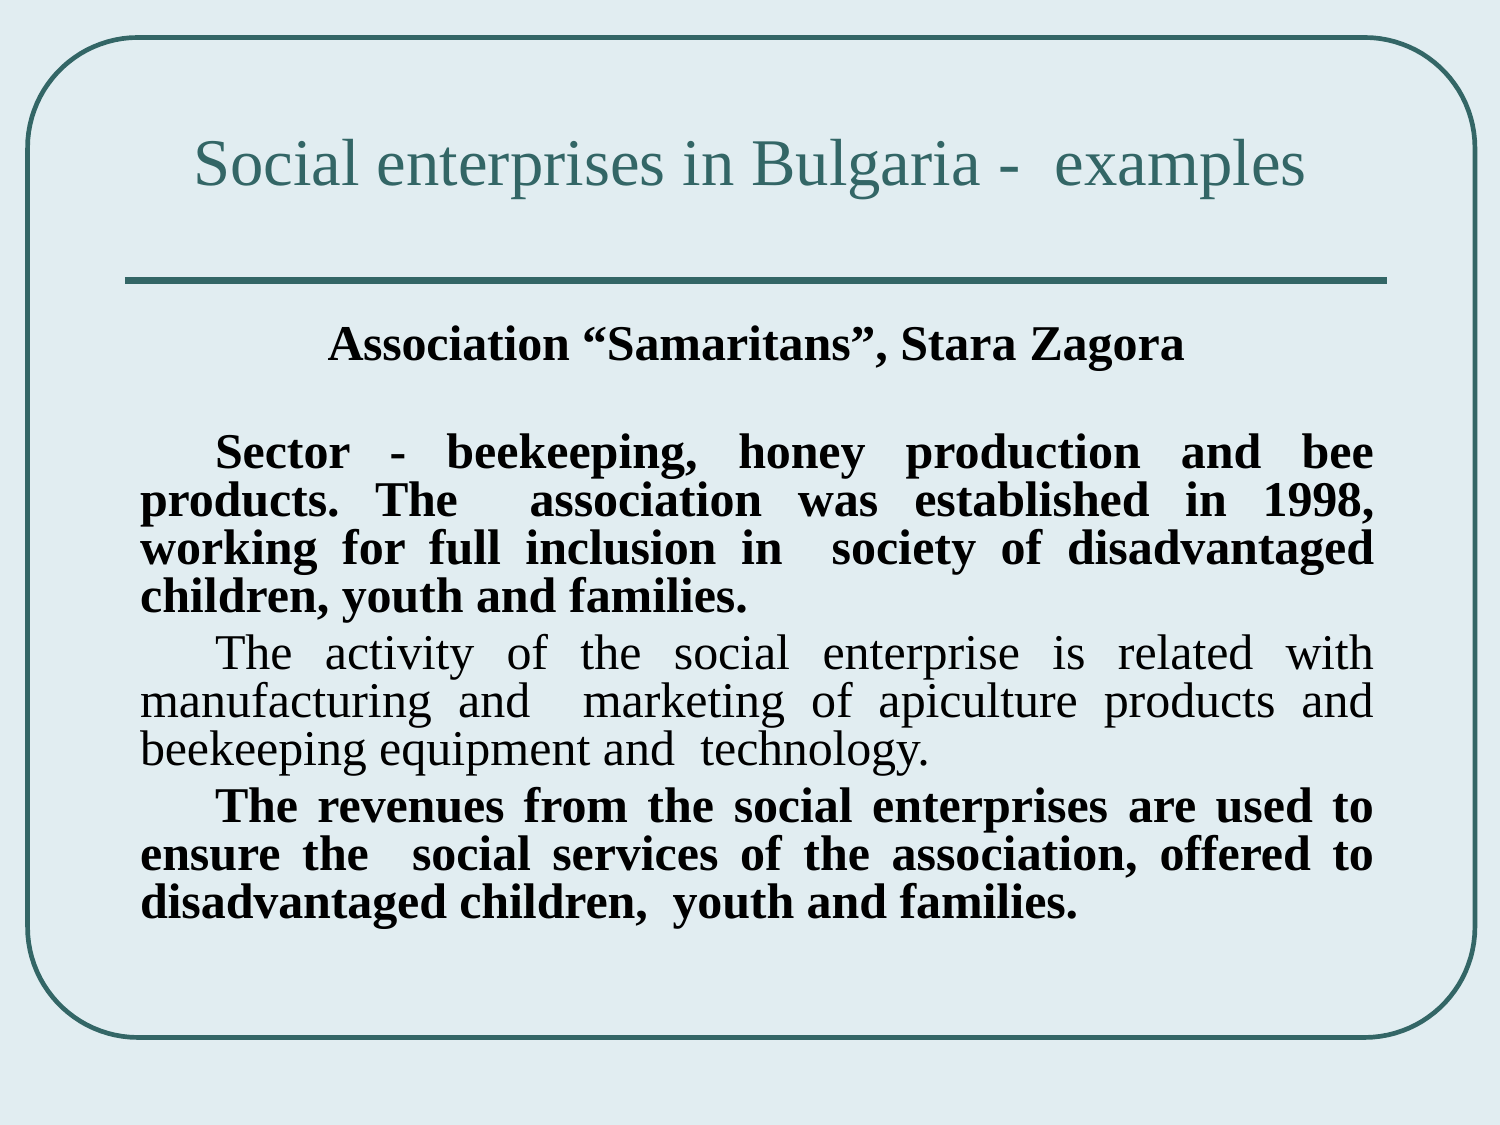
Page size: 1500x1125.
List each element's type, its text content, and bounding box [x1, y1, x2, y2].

text_box Association “Samaritans”, Stara Zagora Sector - beekeeping, honey production and bee products. The association was established in 1998, working for full inclusion in society of disadvantaged children, youth and families. The activity of the social enterprise is related with manufacturing and marketing of apiculture products and beekeeping equipment and technology. The revenues from the social enterprises are used to ensure the social services of the association, offered to disadvantaged children, youth and families. [137, 308, 1375, 928]
title Social enterprises in Bulgaria - examples [137, 116, 1362, 307]
